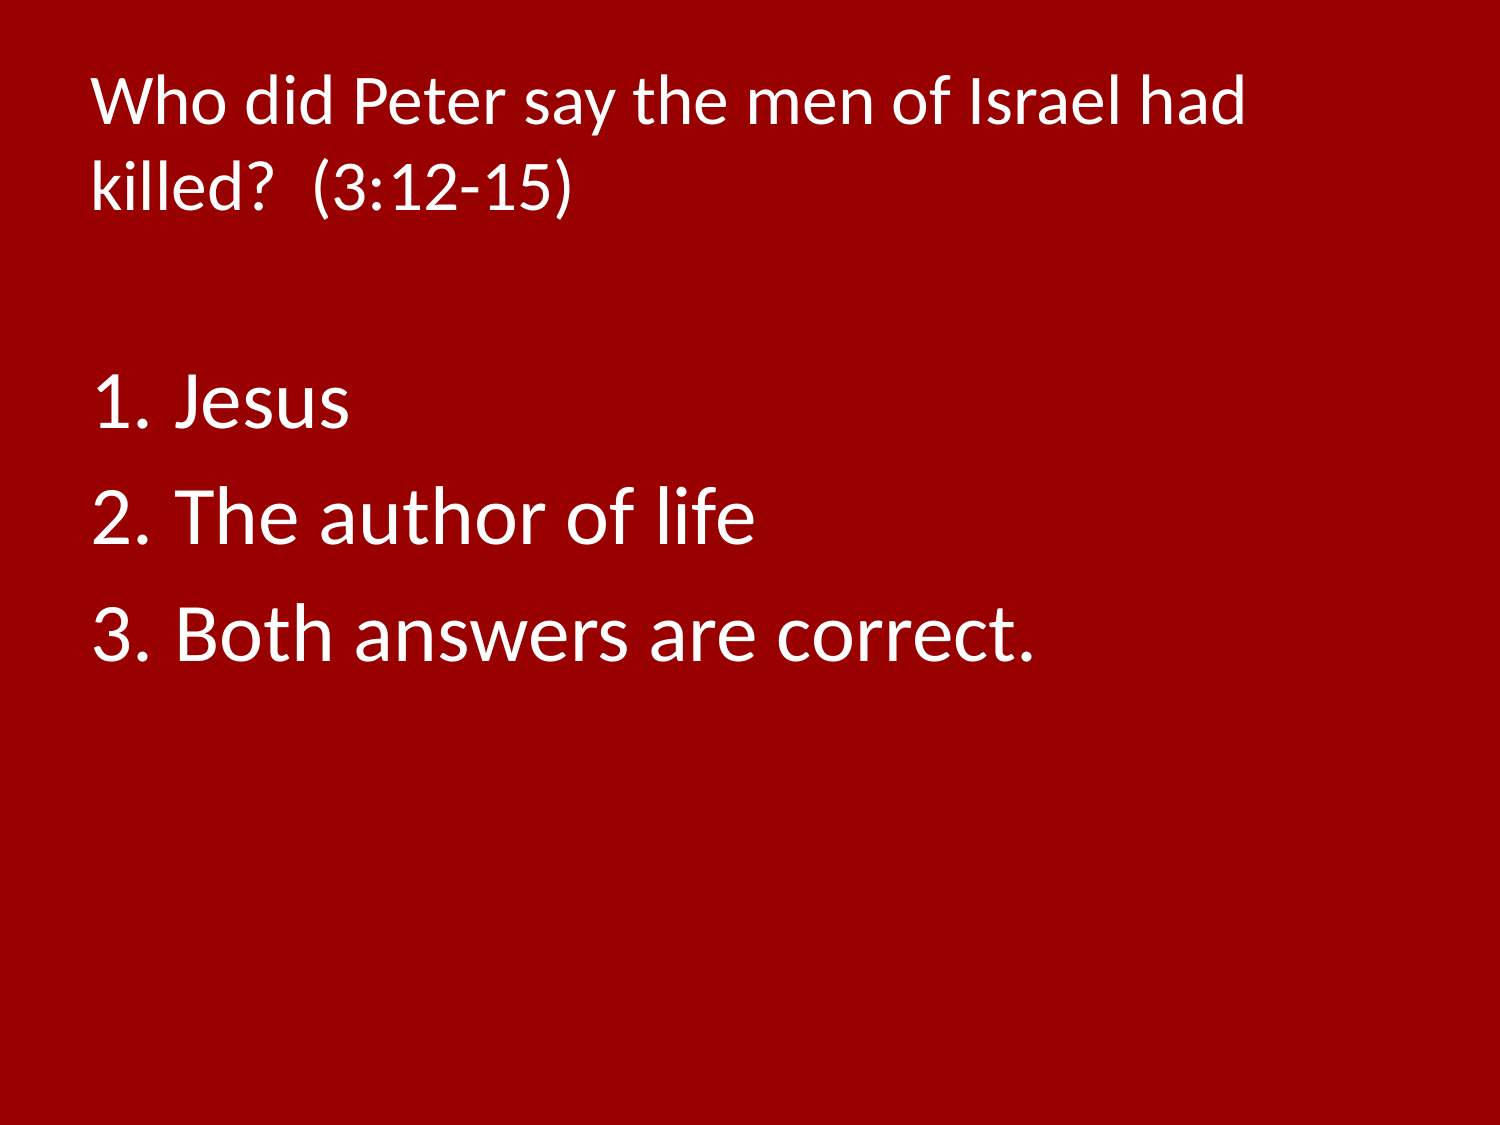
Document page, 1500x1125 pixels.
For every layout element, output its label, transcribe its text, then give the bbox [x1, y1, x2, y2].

title Who did Peter say the men of Israel had killed? (3:12-15) [75, 45, 1425, 233]
list Jesus The author of life Both answers are correct. [75, 337, 1425, 1005]
